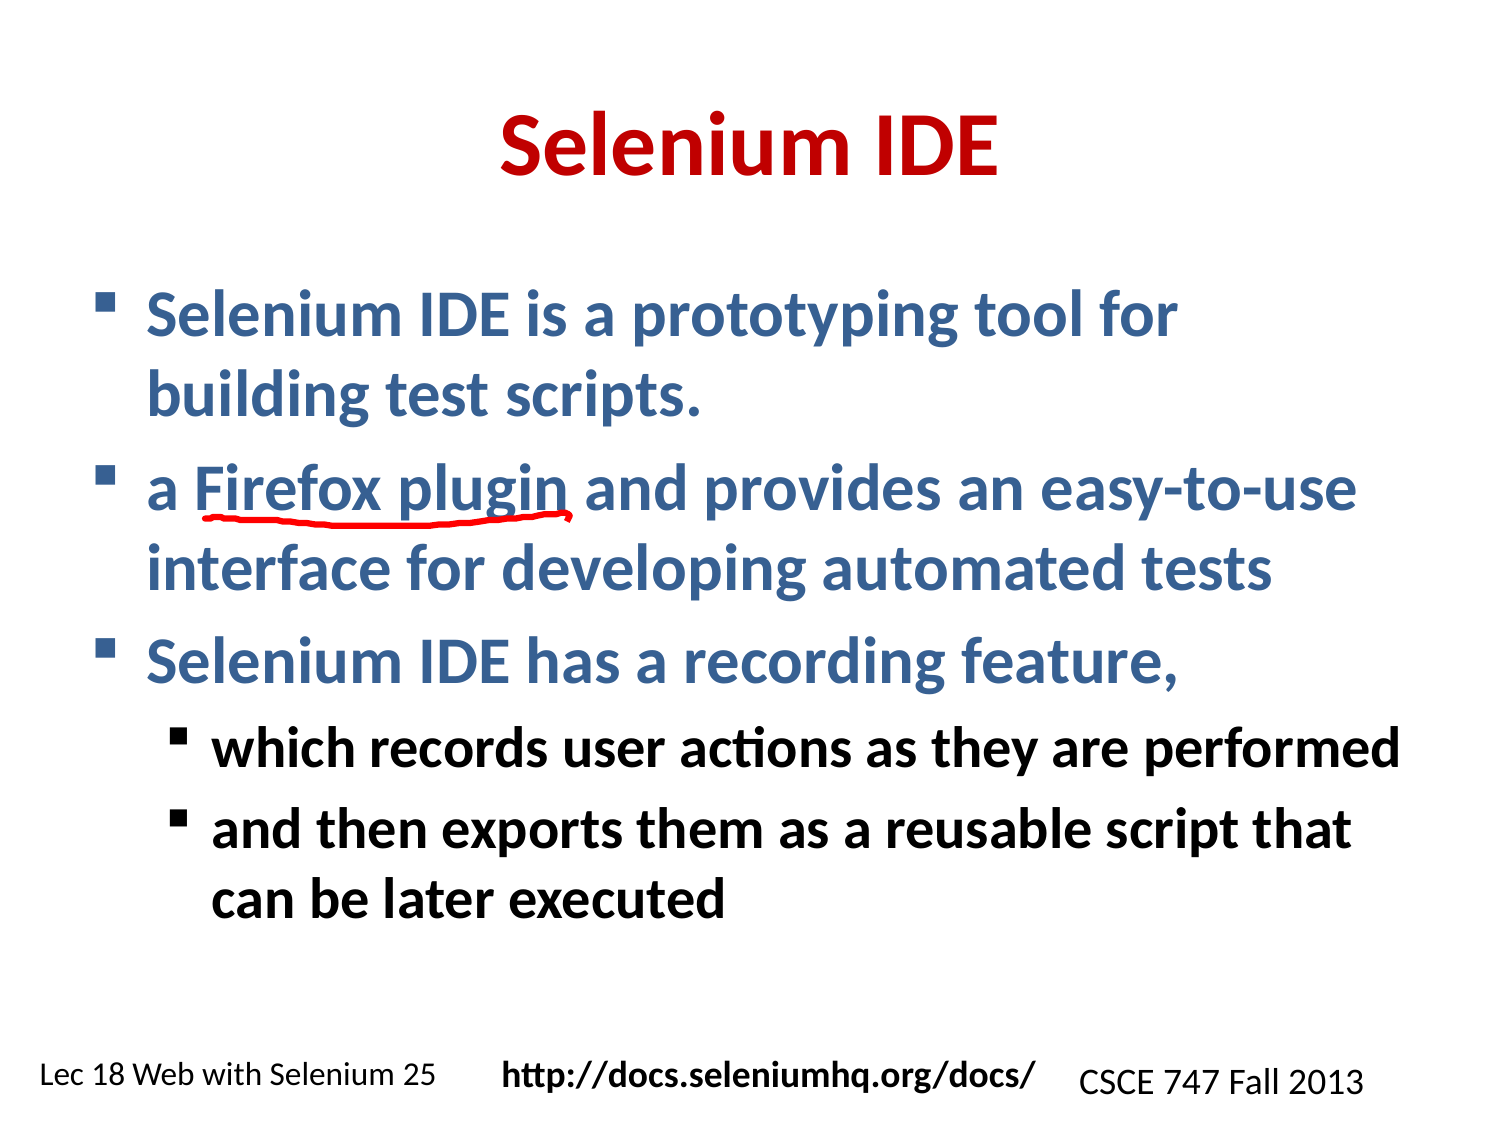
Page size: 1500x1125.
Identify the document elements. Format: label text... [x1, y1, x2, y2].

title Selenium IDE [75, 45, 1425, 233]
list Selenium IDE is a prototyping tool for building test scripts. a Firefox plugin and provides an easy-to-use interface for developing automated tests Selenium IDE has a recording feature, which records user actions as they are performed and then exports them as a reusable script that can be later executed [75, 262, 1425, 1005]
footer http://docs.seleniumhq.org/docs/ [462, 1042, 1075, 1103]
text_box [204, 511, 571, 527]
